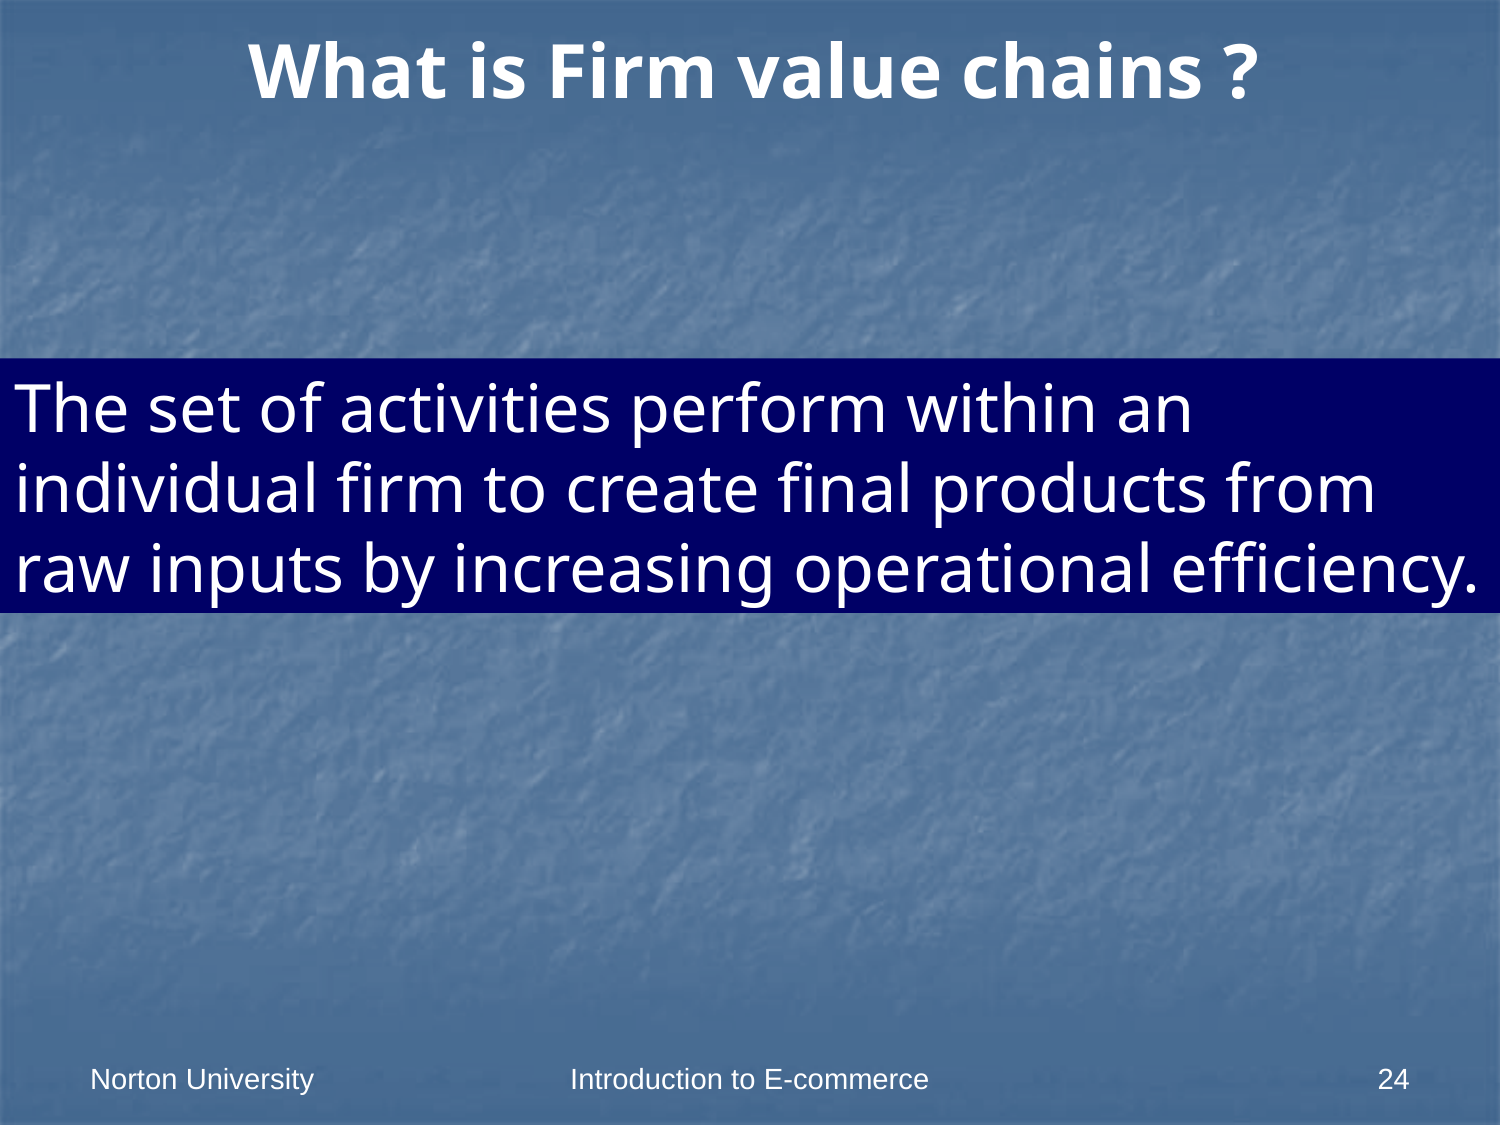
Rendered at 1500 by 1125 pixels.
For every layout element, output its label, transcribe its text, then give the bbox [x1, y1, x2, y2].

slide_number Norton University [74, 1024, 426, 1103]
footer Introduction to E-commerce [512, 1024, 988, 1103]
slide_number 24 [1074, 1024, 1426, 1103]
text_box The set of activities perform within an individual firm to create final products from raw inputs by increasing operational efficiency. [0, 358, 1500, 613]
text_box What is Firm value chains ? [8, 16, 1500, 122]
